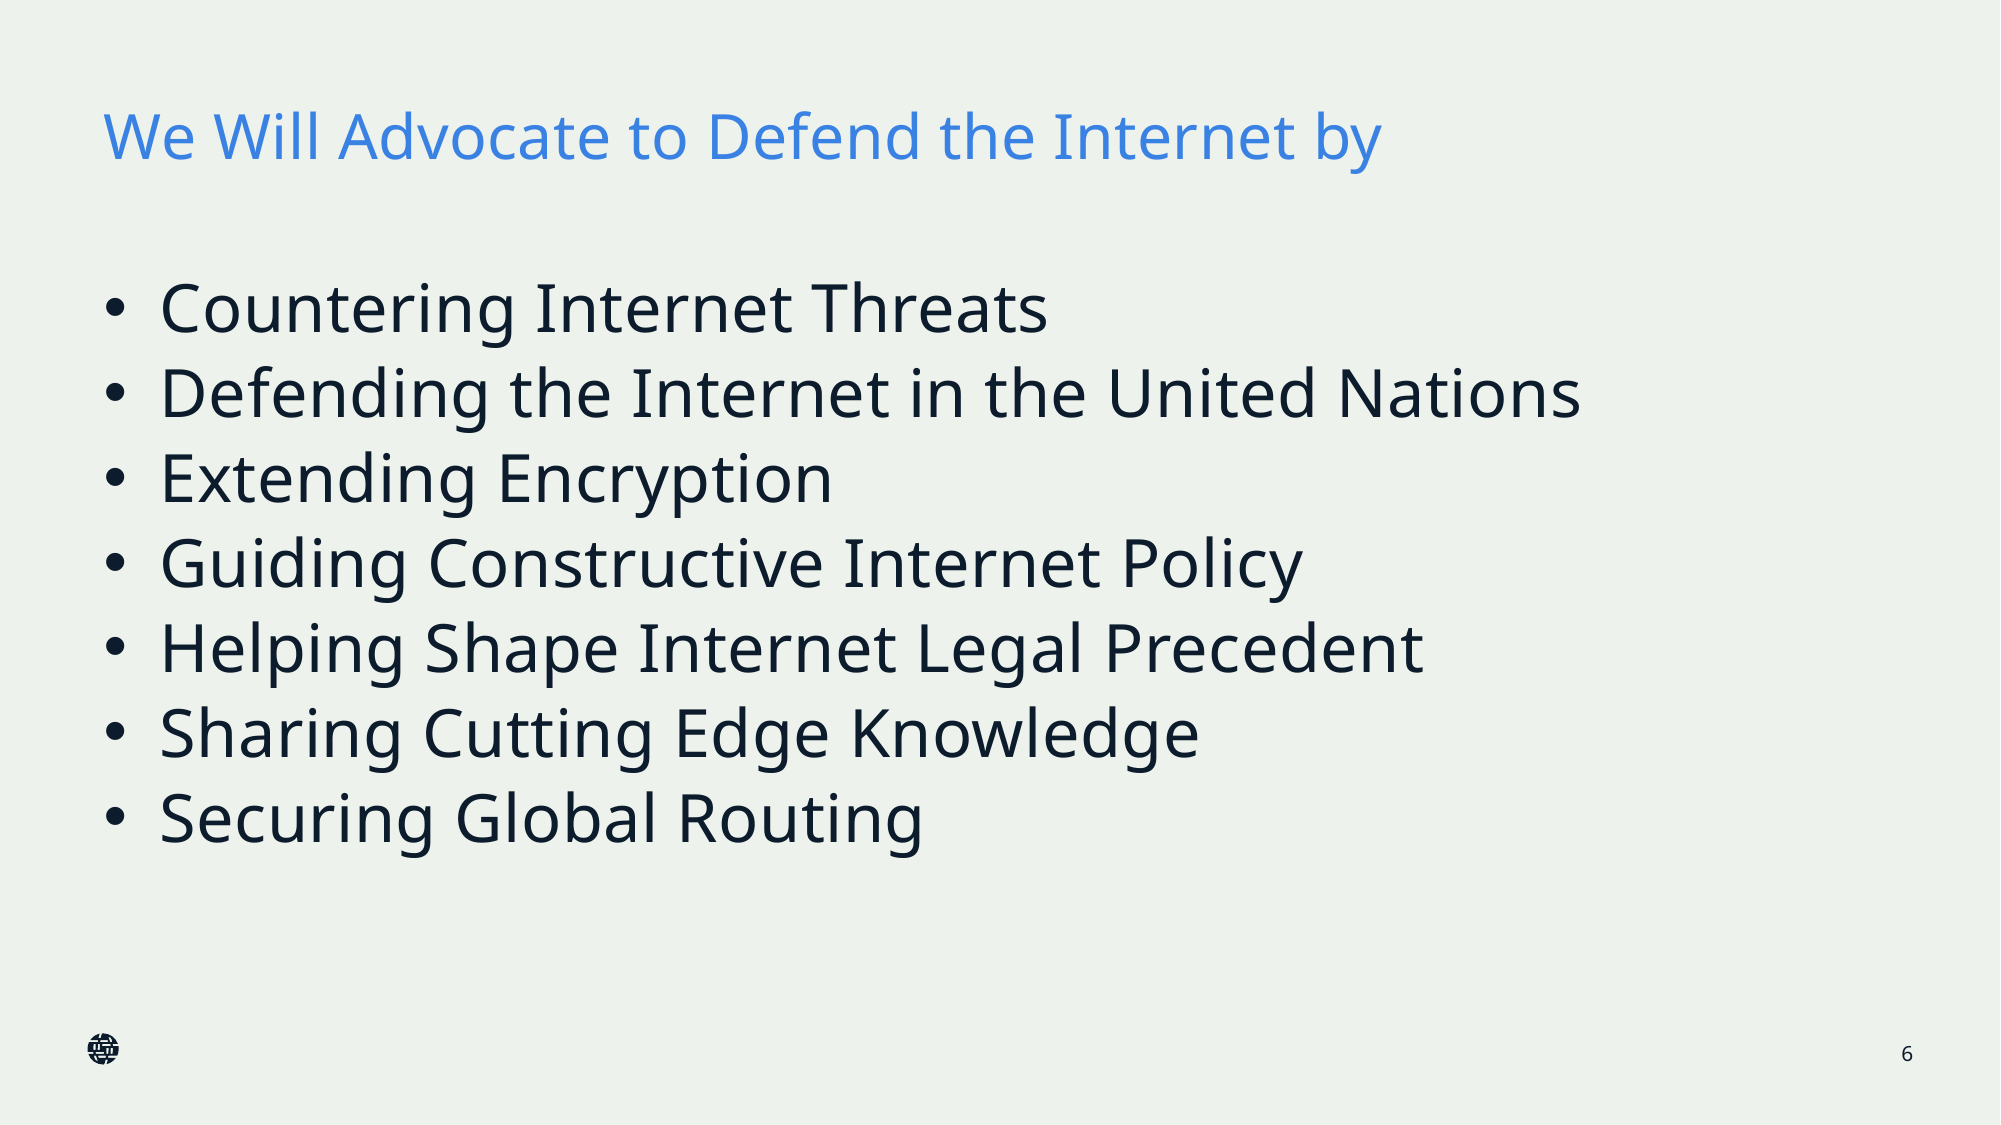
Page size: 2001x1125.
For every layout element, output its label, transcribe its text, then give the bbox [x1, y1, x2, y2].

list Countering Internet Threats Defending the Internet in the United Nations Extending Encryption Guiding Constructive Internet Policy Helping Shape Internet Legal Precedent Sharing Cutting Edge Knowledge Securing Global Routing [88, 253, 1914, 965]
slide_number 6 [1463, 1040, 1913, 1069]
title We Will Advocate to Defend the Internet by [88, 93, 1914, 182]
